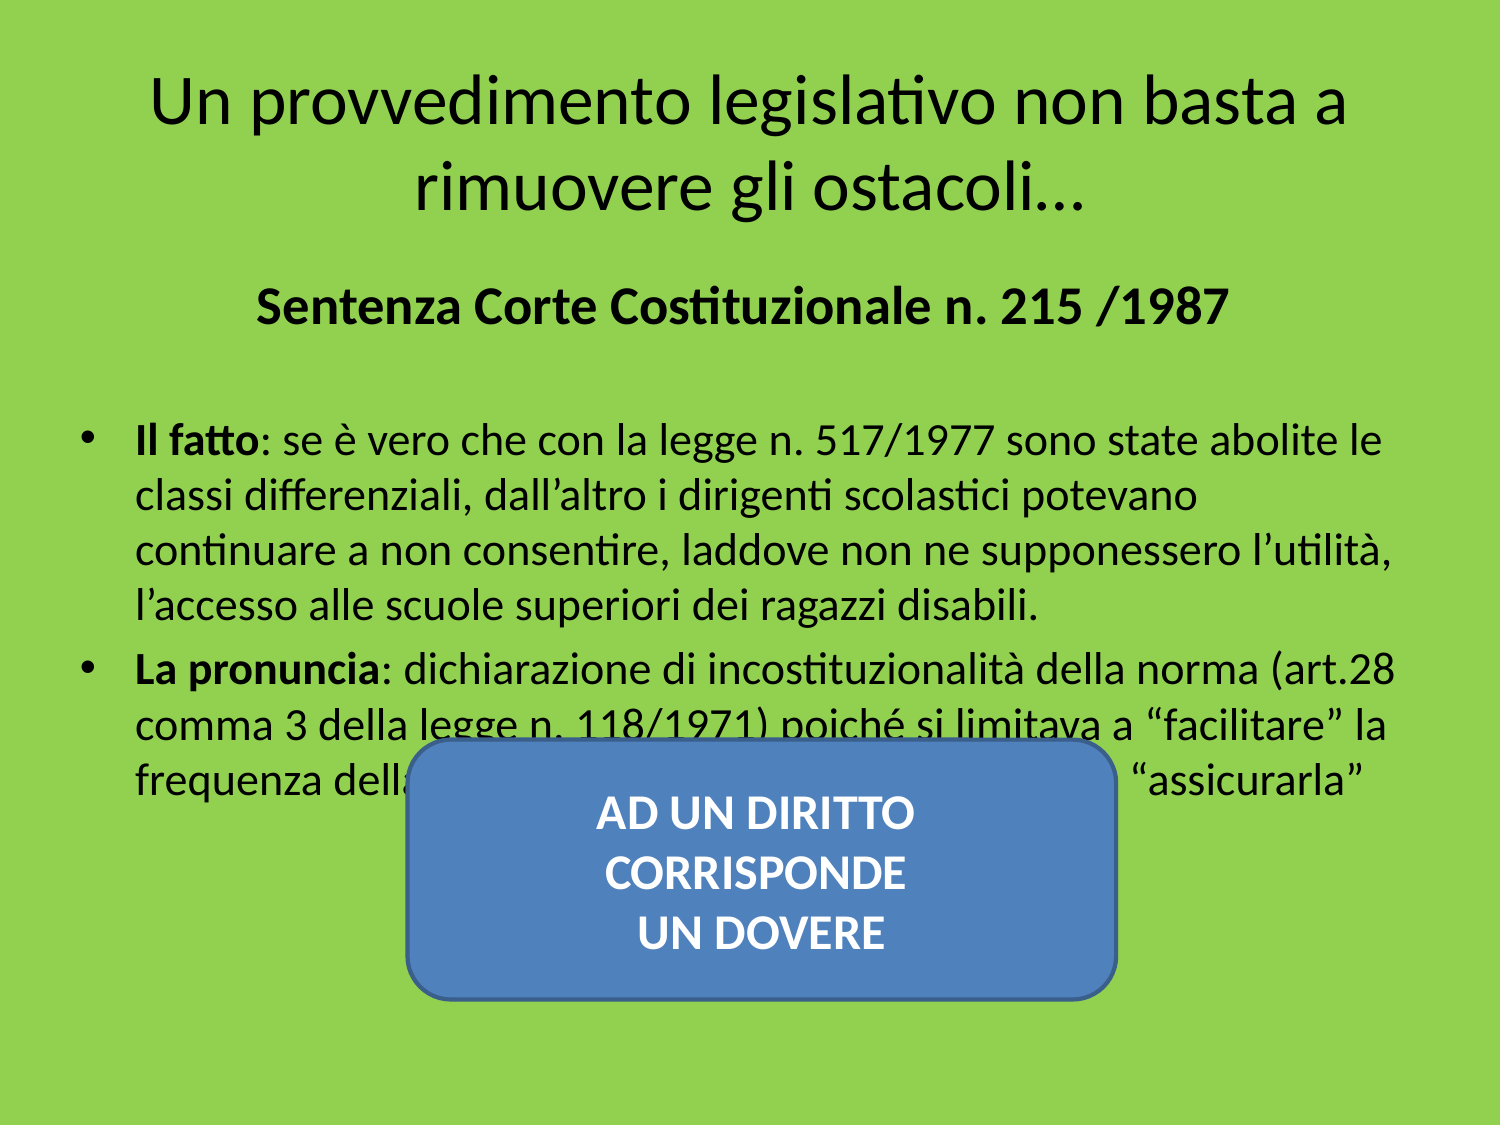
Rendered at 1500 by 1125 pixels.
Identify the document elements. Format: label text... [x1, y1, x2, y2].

text_box AD UN DIRITTO CORRISPONDE UN DOVERE [405, 737, 1119, 1002]
title Un provvedimento legislativo non basta a rimuovere gli ostacoli… [74, 44, 1426, 233]
list Sentenza Corte Costituzionale n. 215 /1987 Il fatto: se è vero che con la legge n. 517/1977 sono state abolite le classi differenziali, dall’altro i dirigenti scolastici potevano continuare a non consentire, laddove non ne supponessero l’utilità, l’accesso alle scuole superiori dei ragazzi disabili. La pronuncia: dichiarazione di incostituzionalità della norma (art.28 comma 3 della legge n. 118/1971) poiché si limitava a “facilitare” la frequenza della scuola secondaria superiore, anziché “assicurarla” [64, 262, 1426, 835]
